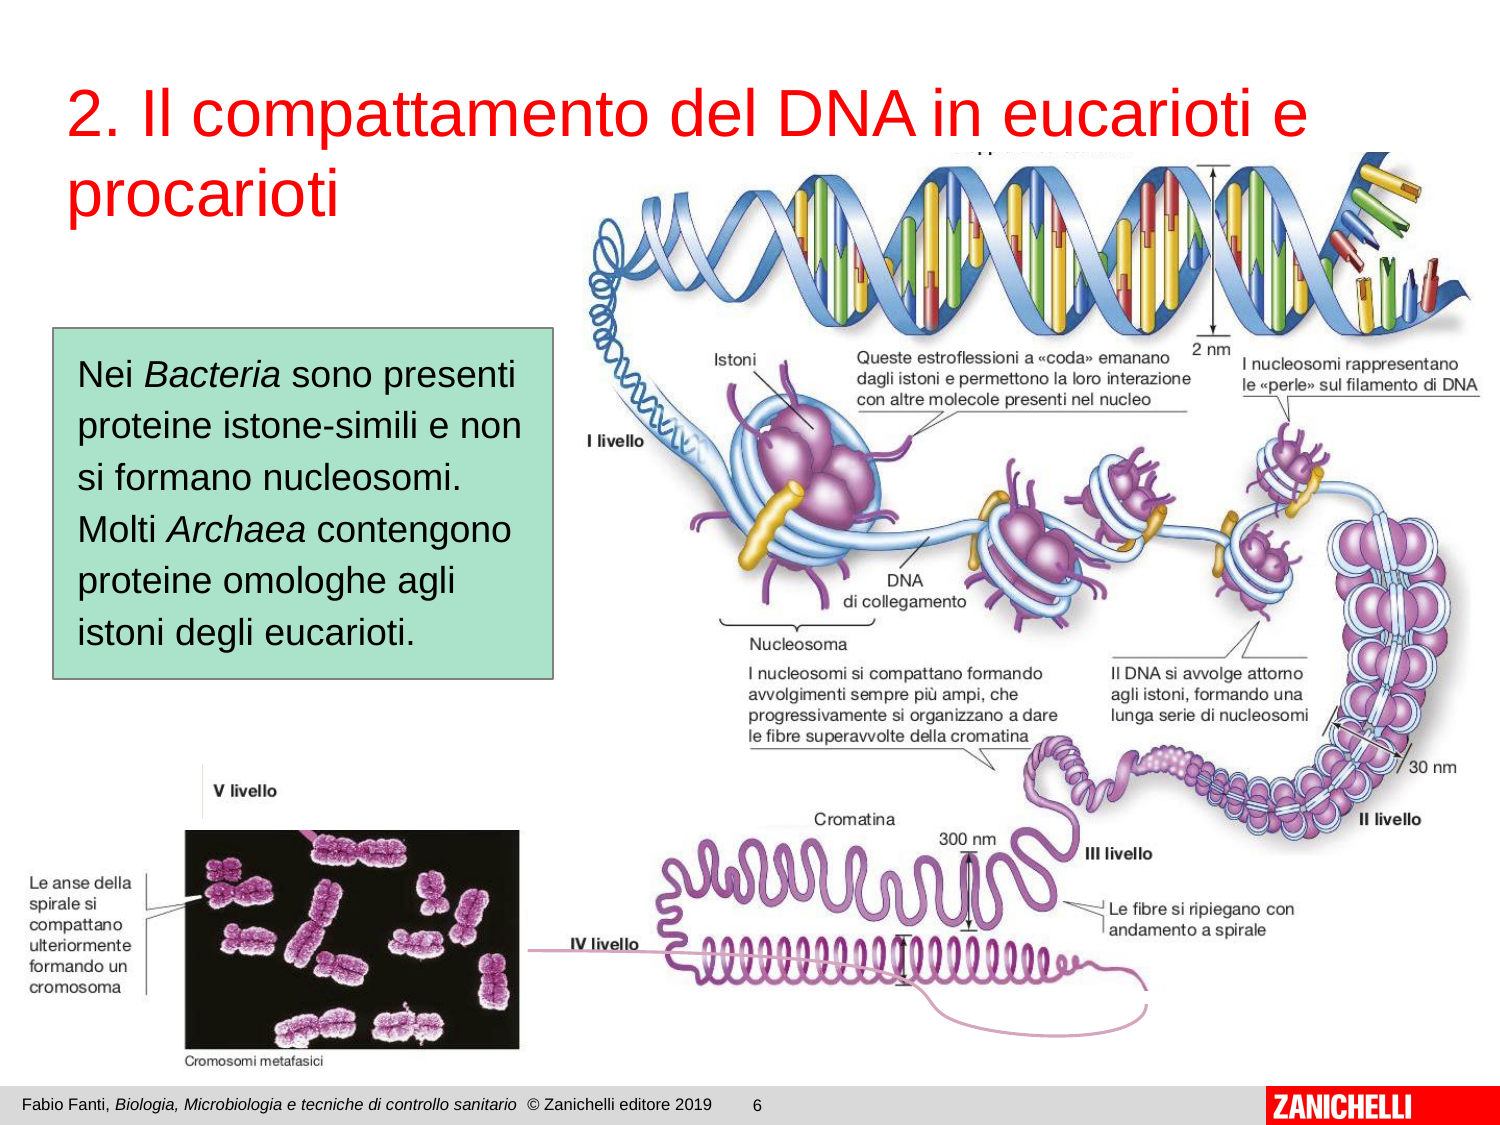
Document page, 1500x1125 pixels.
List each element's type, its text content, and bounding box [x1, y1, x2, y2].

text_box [527, 950, 1164, 1005]
picture [201, 764, 316, 820]
picture [1266, 1086, 1500, 1125]
picture [14, 830, 528, 1071]
text_box Nei Bacteria sono presenti proteine istone-simili e non si formano nucleosomi. Molti Archaea contengono proteine omologhe agli istoni degli eucarioti. [53, 327, 547, 679]
text_box 2. Il compattamento del DNA in eucarioti e procarioti [53, 62, 1500, 208]
picture [552, 152, 1491, 991]
